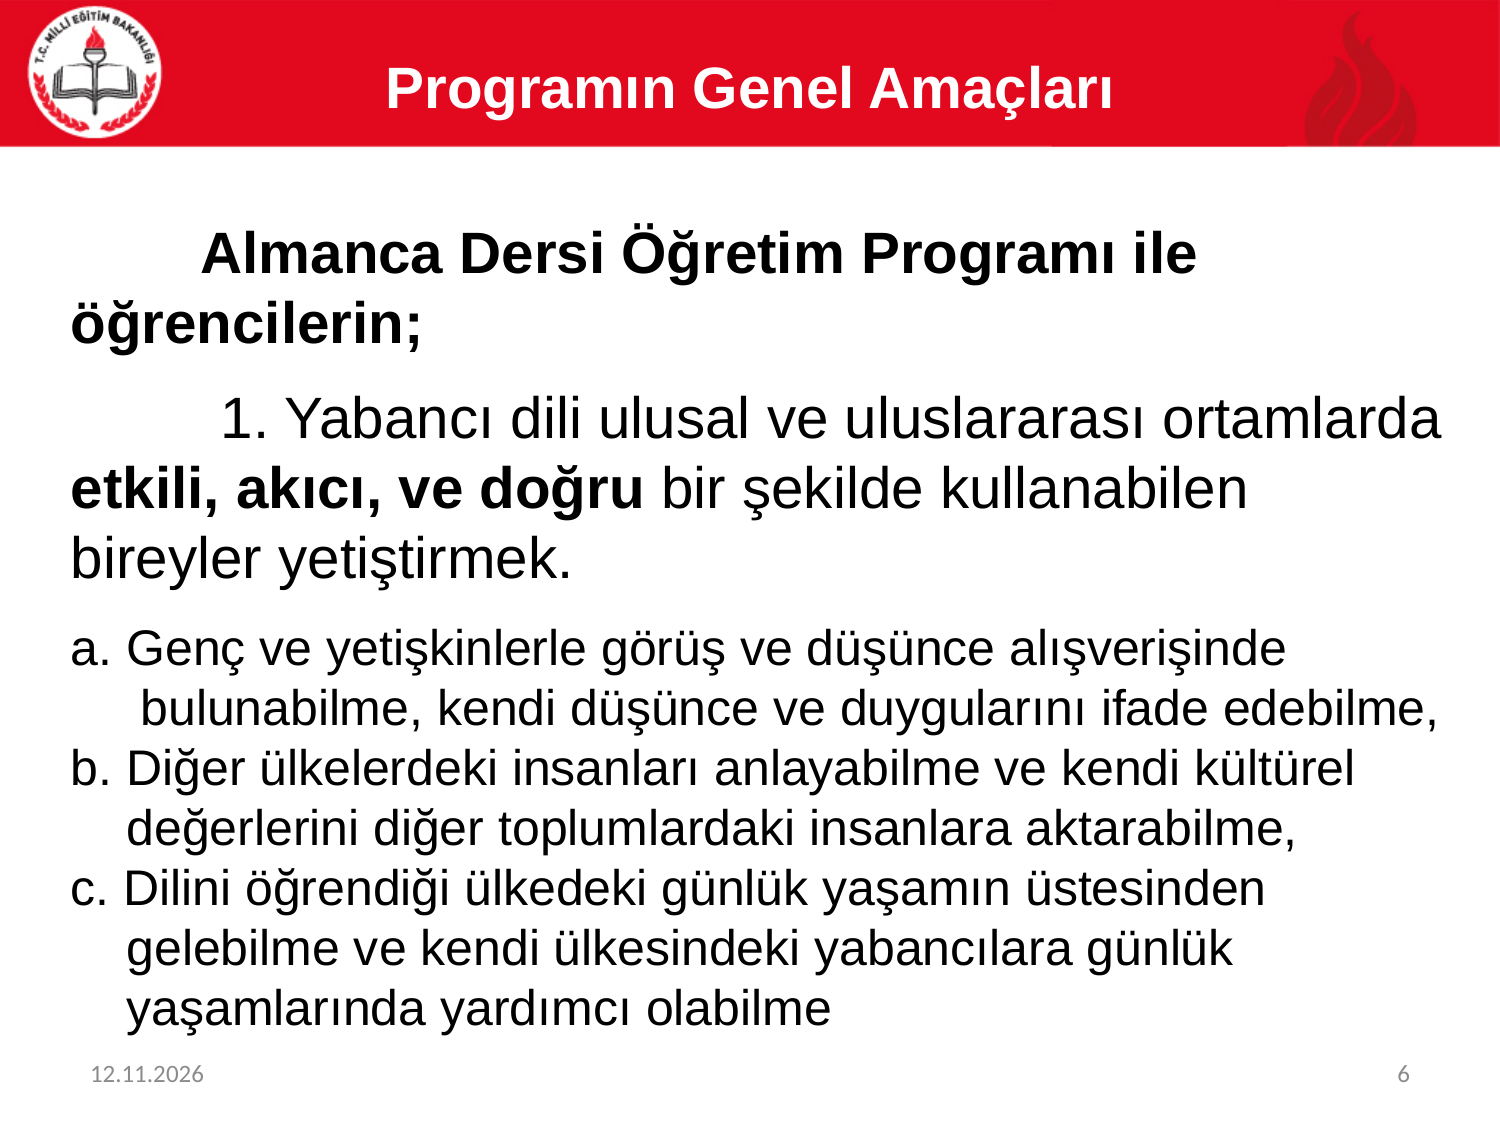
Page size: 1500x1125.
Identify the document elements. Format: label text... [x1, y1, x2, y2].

text_box Almanca Dersi Öğretim Programı ile öğrencilerin; 1. Yabancı dili ulusal ve uluslararası ortamlarda etkili, akıcı, ve doğru bir şekilde kullanabilen bireyler yetiştirmek. a. Genç ve yetişkinlerle görüş ve düşünce alışverişinde bulunabilme, kendi düşünce ve duygularını ifade edebilme, b. Diğer ülkelerdeki insanları anlayabilme ve kendi kültürel değerlerini diğer toplumlardaki insanlara aktarabilme, c. Dilini öğrendiği ülkedeki günlük yaşamın üstesinden gelebilme ve kendi ülkesindeki yabancılara günlük yaşamlarında yardımcı olabilme [55, 208, 1462, 1043]
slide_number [75, 1043, 425, 1103]
slide_number 6 [1074, 1043, 1425, 1103]
text_box Programın Genel Amaçları [17, 42, 1500, 128]
picture [0, 0, 1500, 1125]
